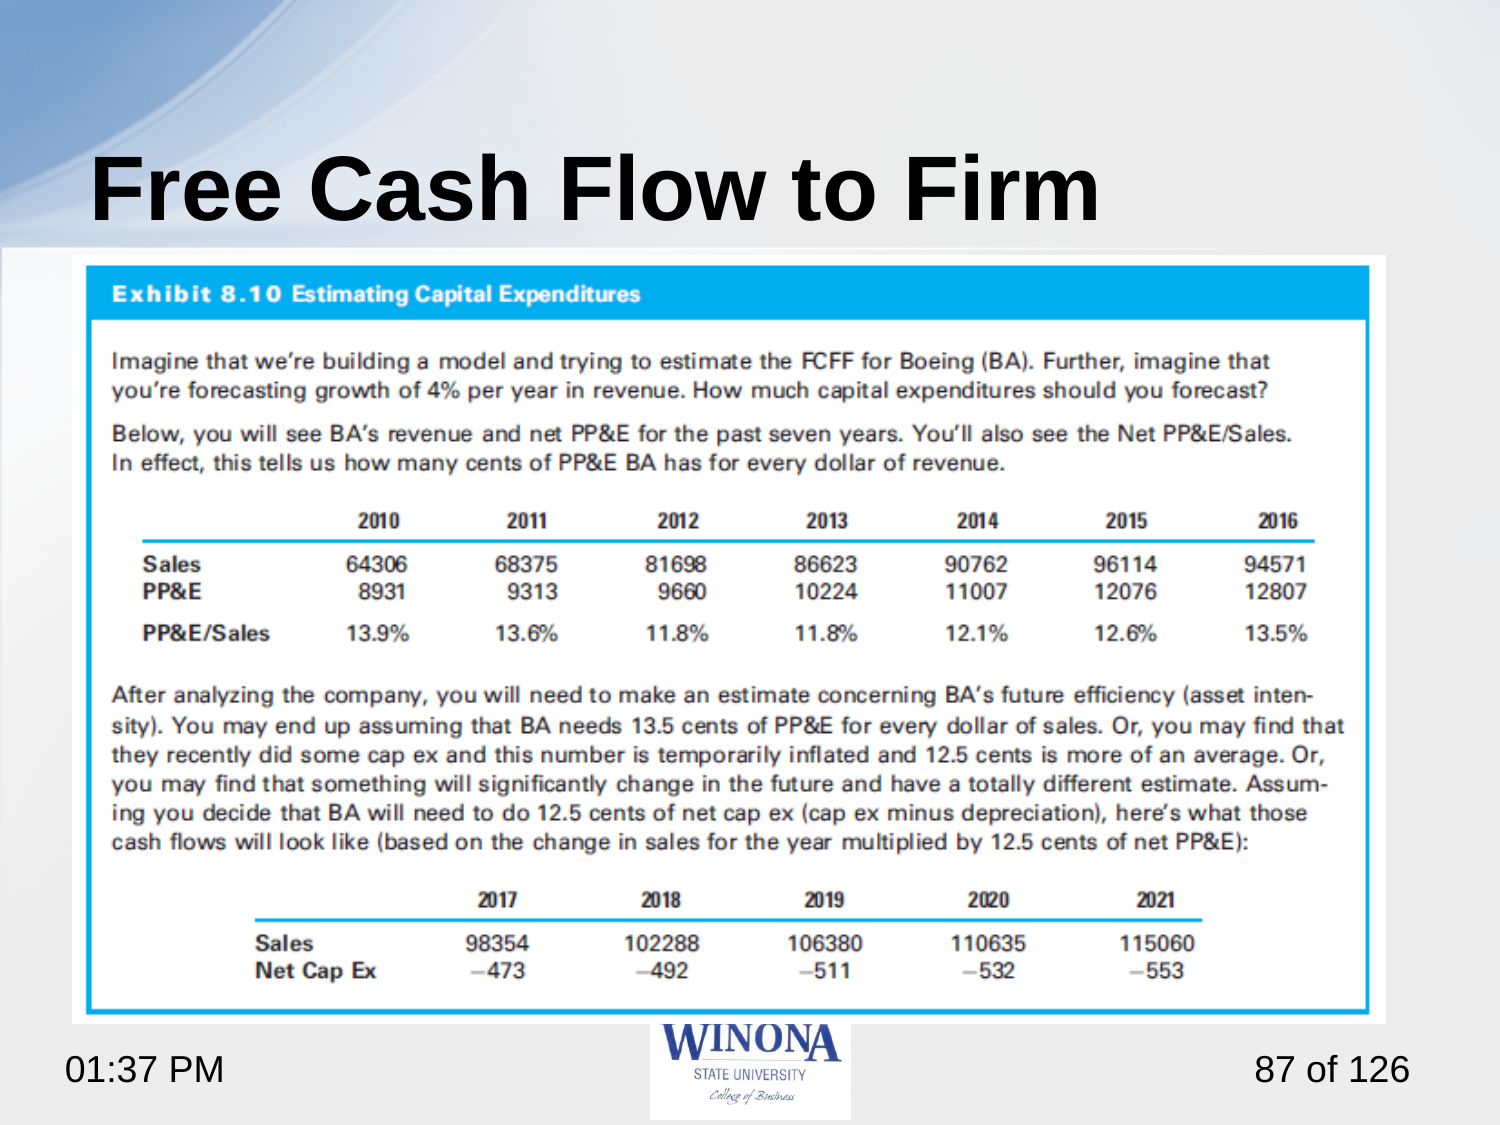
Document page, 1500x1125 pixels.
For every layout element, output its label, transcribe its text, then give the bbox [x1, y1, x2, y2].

picture [2, 25, 1500, 1125]
title Free Cash Flow to Firm [75, 58, 1425, 247]
